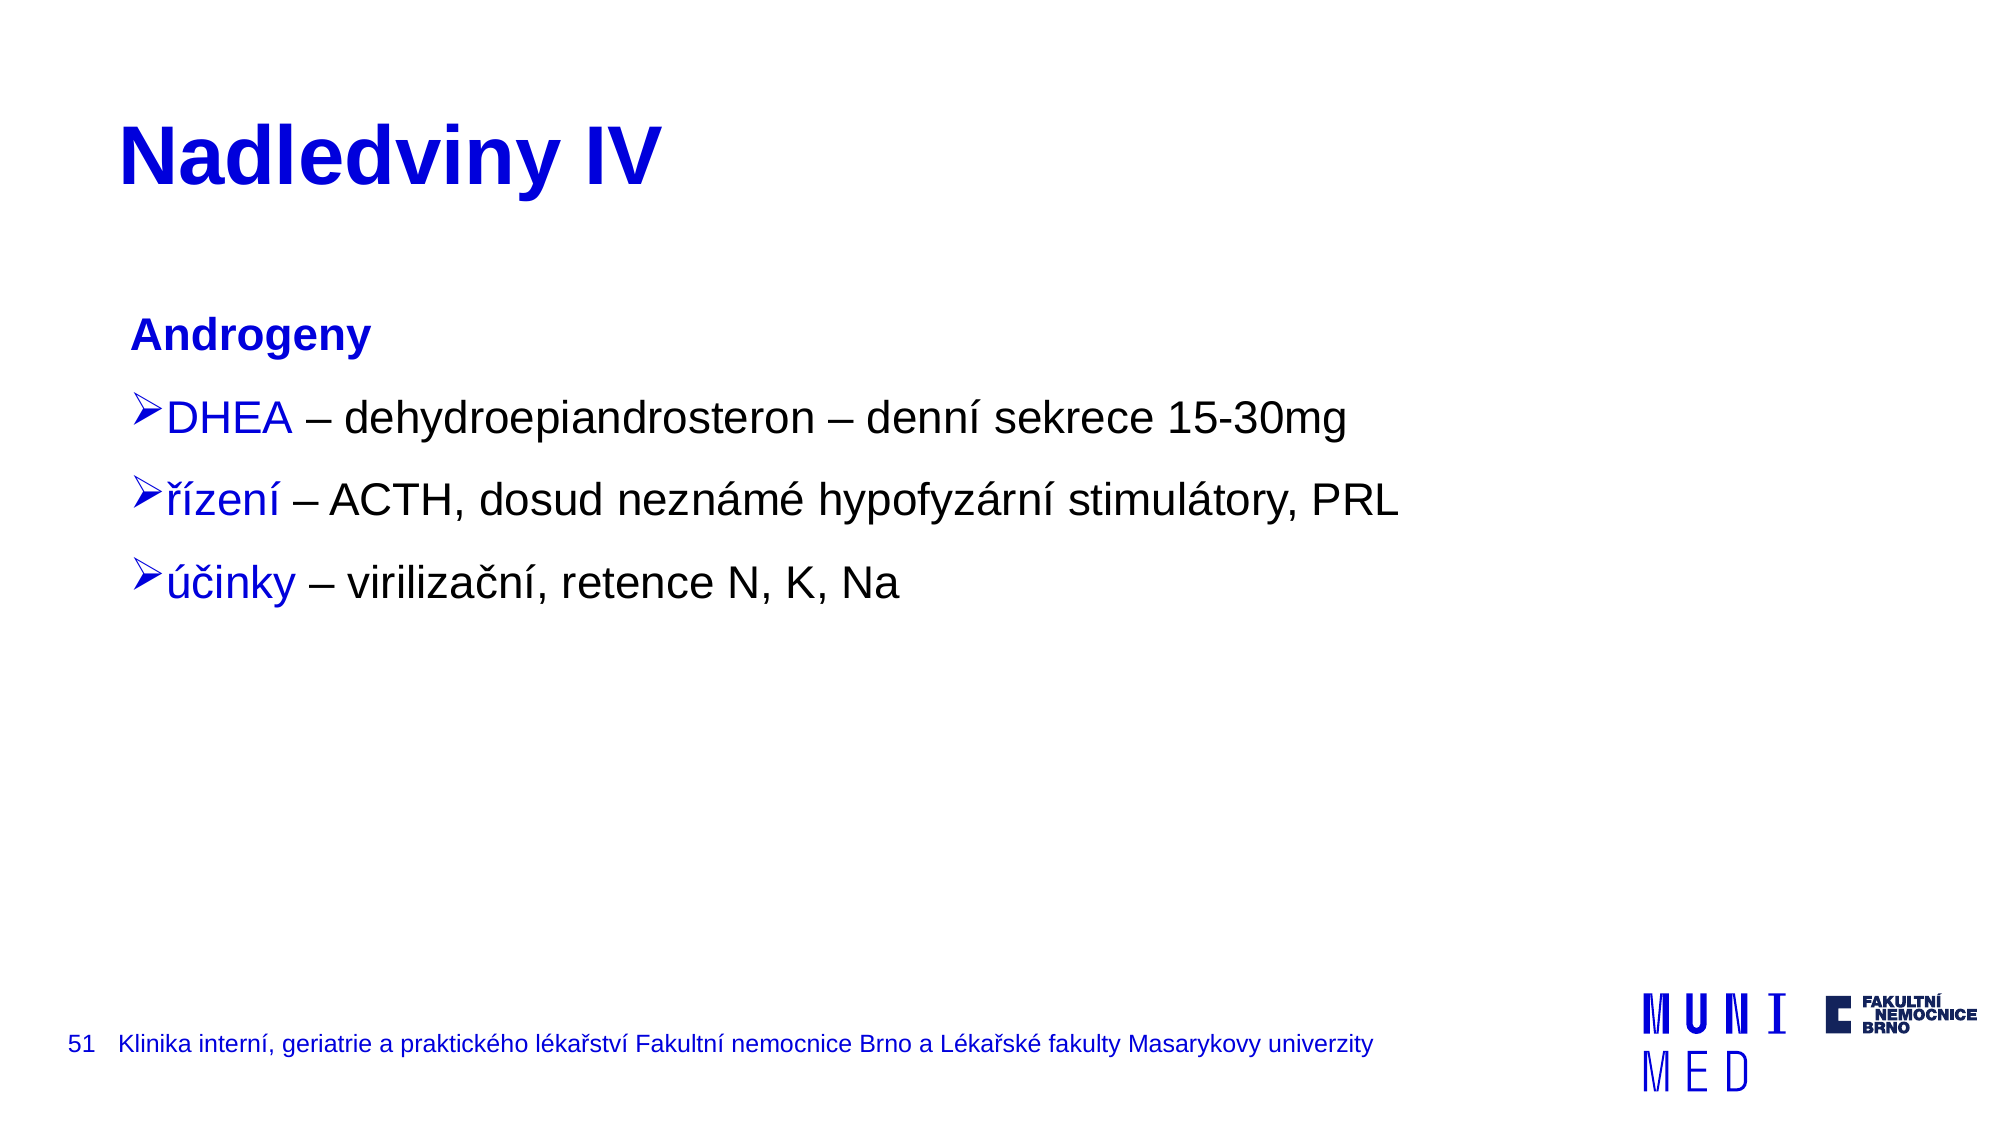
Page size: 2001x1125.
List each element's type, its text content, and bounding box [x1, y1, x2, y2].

list Androgeny DHEA – dehydroepiandrosteron – denní sekrece 15-30mg řízení – ACTH, dosud neznámé hypofyzární stimulátory, PRL účinky – virilizační, retence N, K, Na [118, 277, 1883, 957]
footer Klinika interní, geriatrie a praktického lékařství Fakultní nemocnice Brno a Lékařské fakulty Masarykovy univerzity [118, 1021, 1418, 1063]
slide_number 51 [67, 1021, 110, 1063]
title Nadledviny IV [118, 118, 1883, 193]
